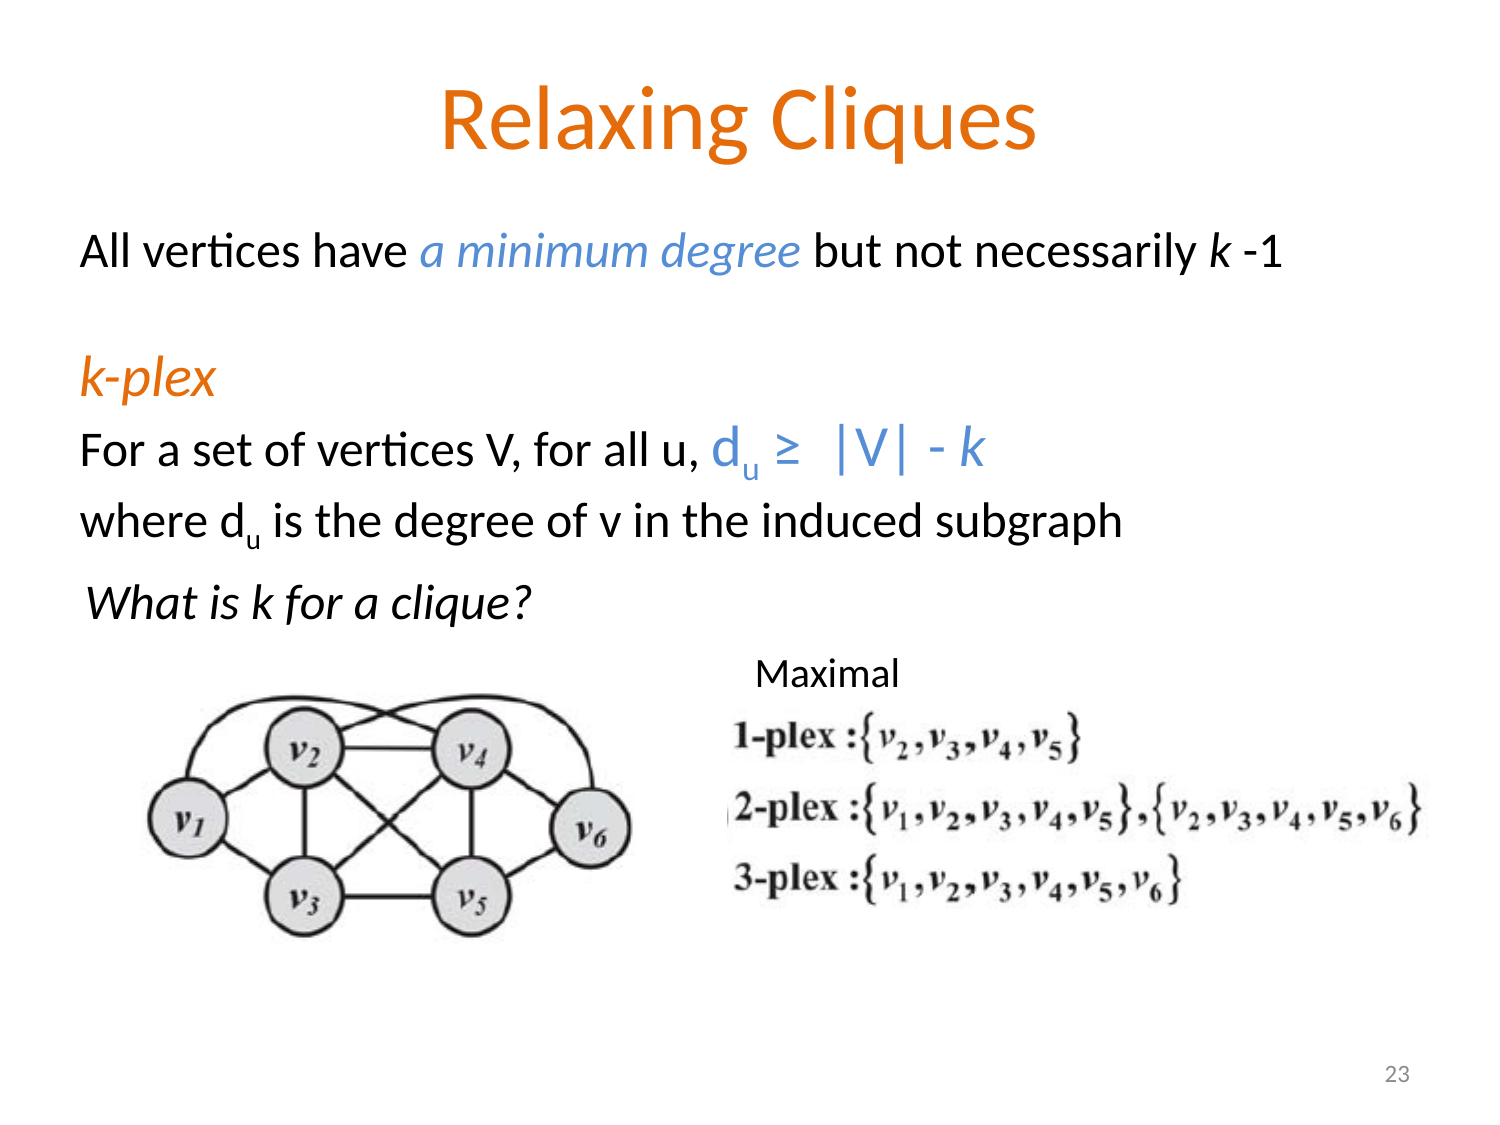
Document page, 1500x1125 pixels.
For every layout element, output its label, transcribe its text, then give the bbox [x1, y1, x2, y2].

text_box Relaxing Cliques [64, 19, 1415, 207]
text_box Maximal [739, 638, 1176, 670]
text_box What is k for a clique? [70, 562, 1287, 638]
text_box All vertices have a minimum degree but not necessarily k -1 k-plex For a set of vertices V, for all u, du ≥ |V| - k where du is the degree of v in the induced subgraph [64, 210, 1392, 563]
picture [727, 671, 1436, 936]
picture [100, 656, 635, 988]
slide_number 23 [1074, 1042, 1425, 1103]
